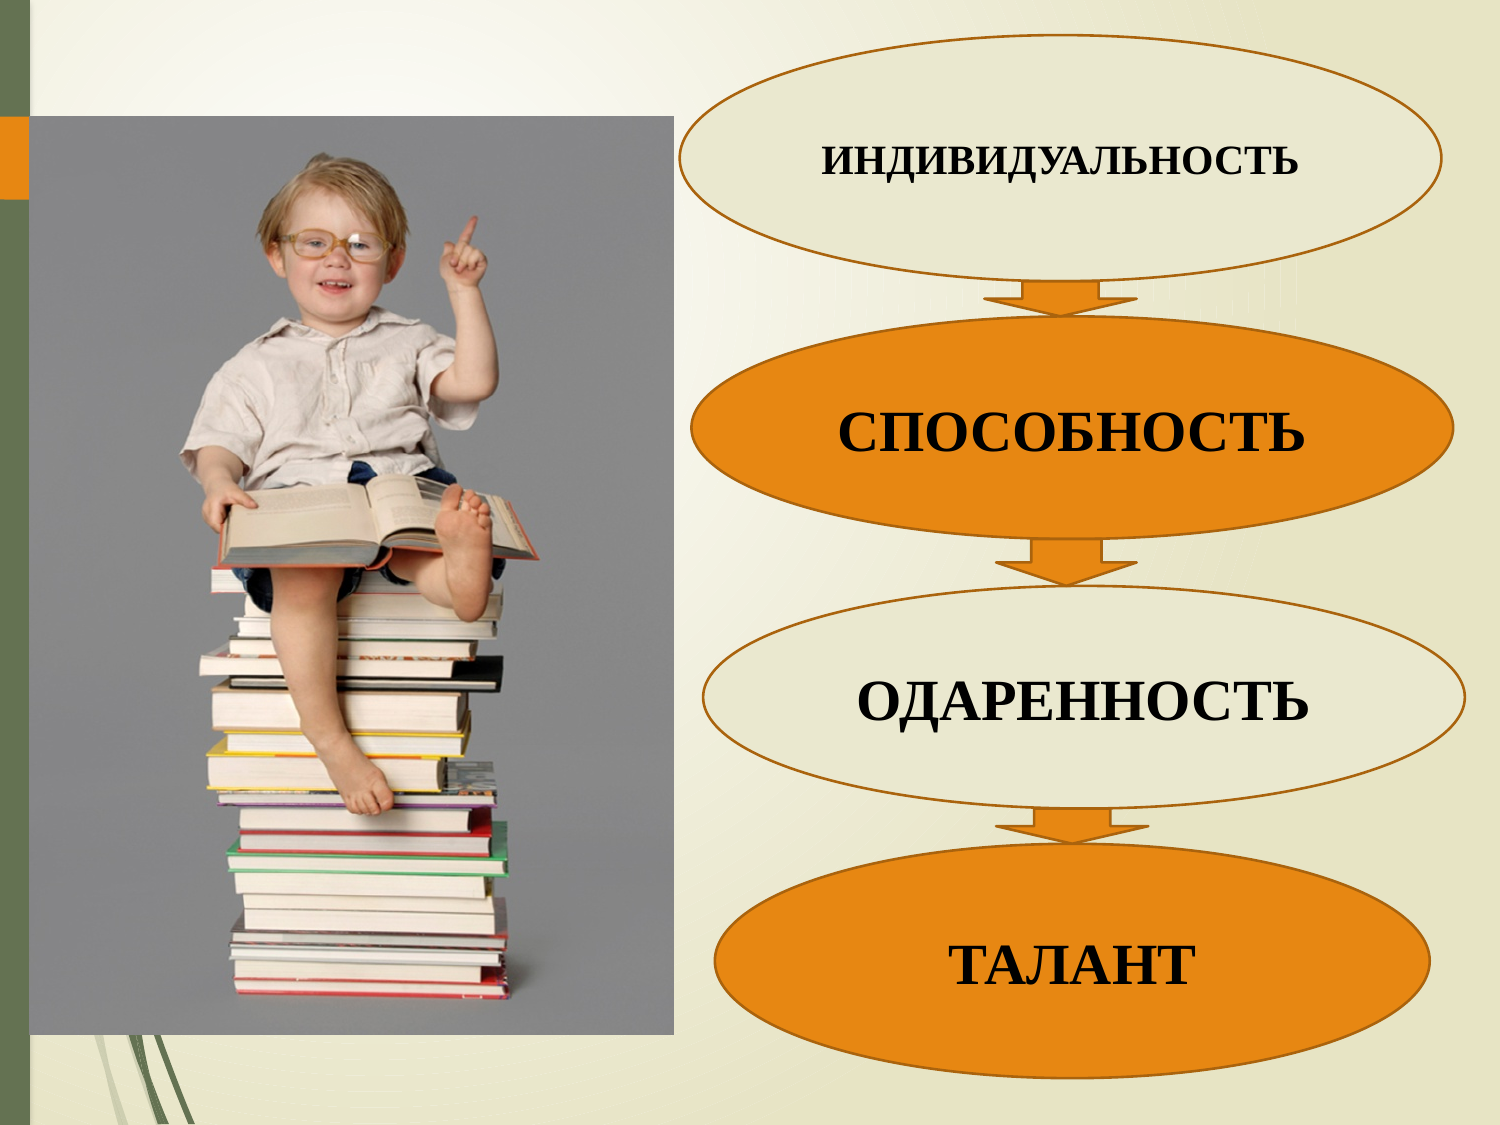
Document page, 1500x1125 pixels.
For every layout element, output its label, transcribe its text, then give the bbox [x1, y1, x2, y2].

text_box [994, 537, 1138, 588]
text_box ОДАРЕННОСТЬ [701, 584, 1467, 810]
text_box СПОСОБНОСТЬ [690, 315, 1455, 540]
text_box ТАЛАНТ [713, 842, 1432, 1080]
text_box [983, 279, 1138, 318]
text_box ИНДИВИДУАЛЬНОСТЬ [678, 33, 1443, 282]
picture [28, 116, 674, 1036]
text_box [994, 807, 1150, 845]
